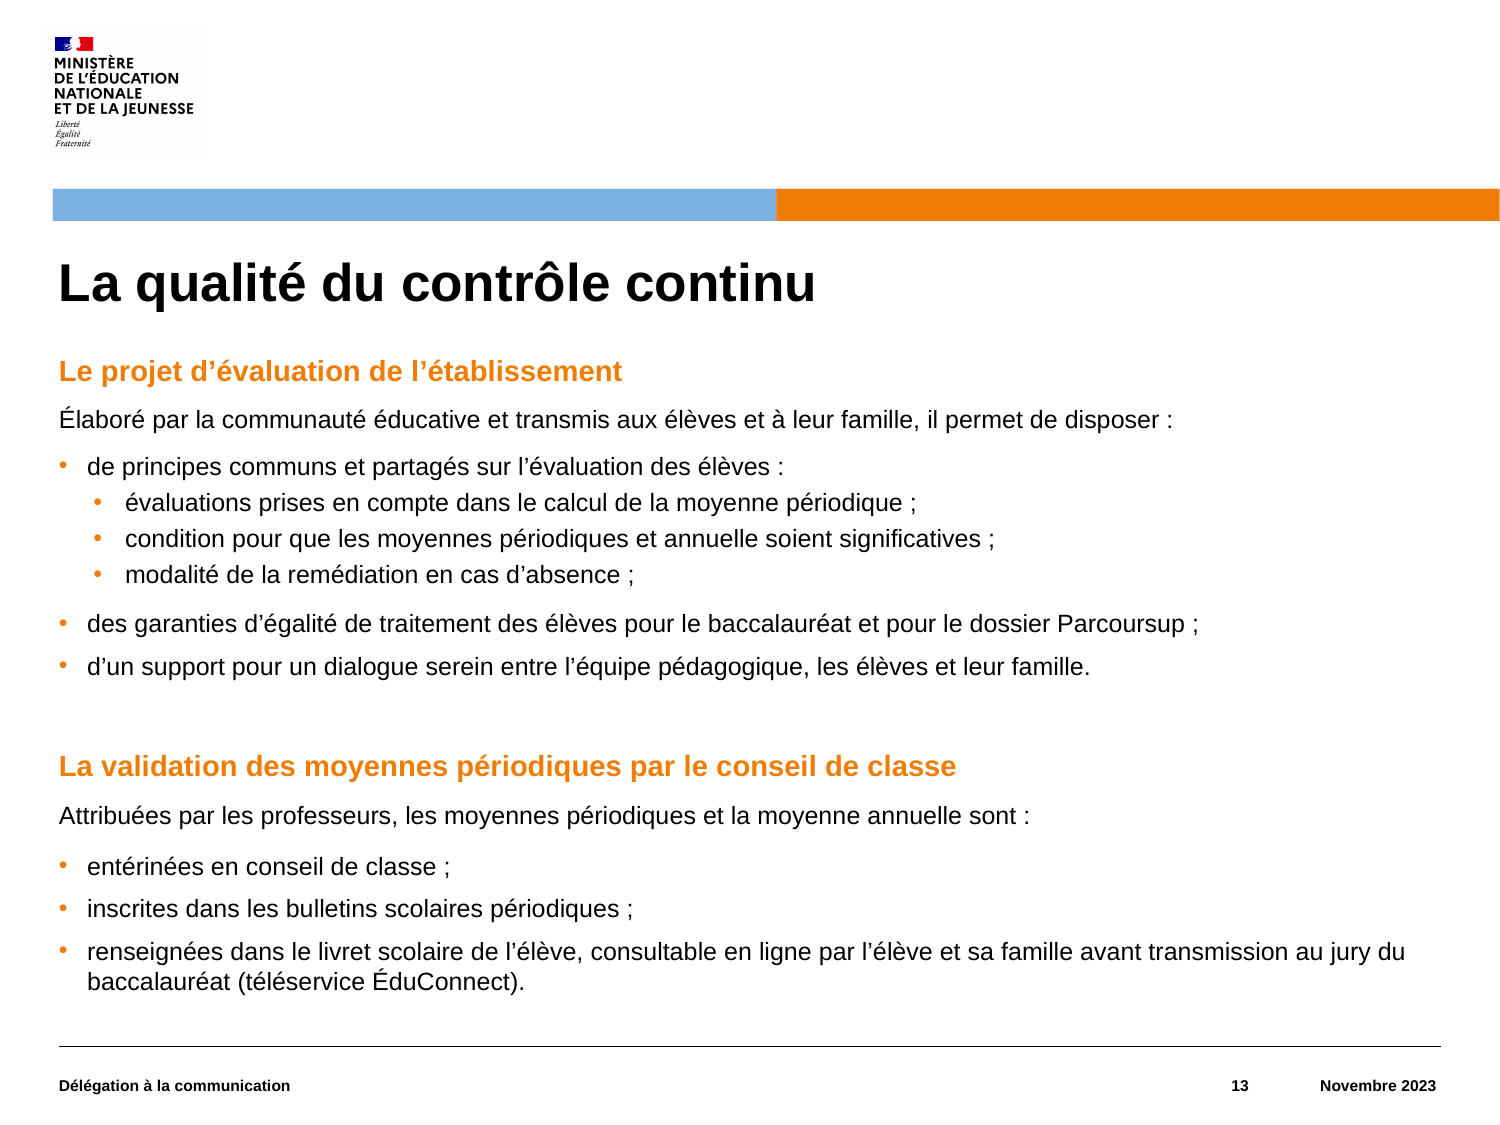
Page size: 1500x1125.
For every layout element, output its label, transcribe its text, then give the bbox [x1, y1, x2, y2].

text_box La validation des moyennes périodiques par le conseil de classe Attribuées par les professeurs, les moyennes périodiques et la moyenne annuelle sont : entérinées en conseil de classe ; inscrites dans les bulletins scolaires périodiques ; renseignées dans le livret scolaire de l’élève, consultable en ligne par l’élève et sa famille avant transmission au jury du baccalauréat (téléservice ÉduConnect). [58, 747, 1441, 1015]
slide_number 13 [1027, 1046, 1249, 1125]
title La qualité du contrôle continu [59, 255, 1441, 335]
picture [41, 23, 207, 160]
slide_number Novembre 2023 [1249, 1046, 1441, 1125]
picture [52, 188, 1500, 221]
list Le projet d’évaluation de l’établissement Élaboré par la communauté éducative et transmis aux élèves et à leur famille, il permet de disposer : de principes communs et partagés sur l’évaluation des élèves : évaluations prises en compte dans le calcul de la moyenne périodique ; condition pour que les moyennes périodiques et annuelle soient significatives ; modalité de la remédiation en cas d’absence ; des garanties d’égalité de traitement des élèves pour le baccalauréat et pour le dossier Parcoursup ; d’un support pour un dialogue serein entre l’équipe pédagogique, les élèves et leur famille. [59, 352, 1459, 705]
footer Délégation à la communication [59, 1046, 1027, 1125]
